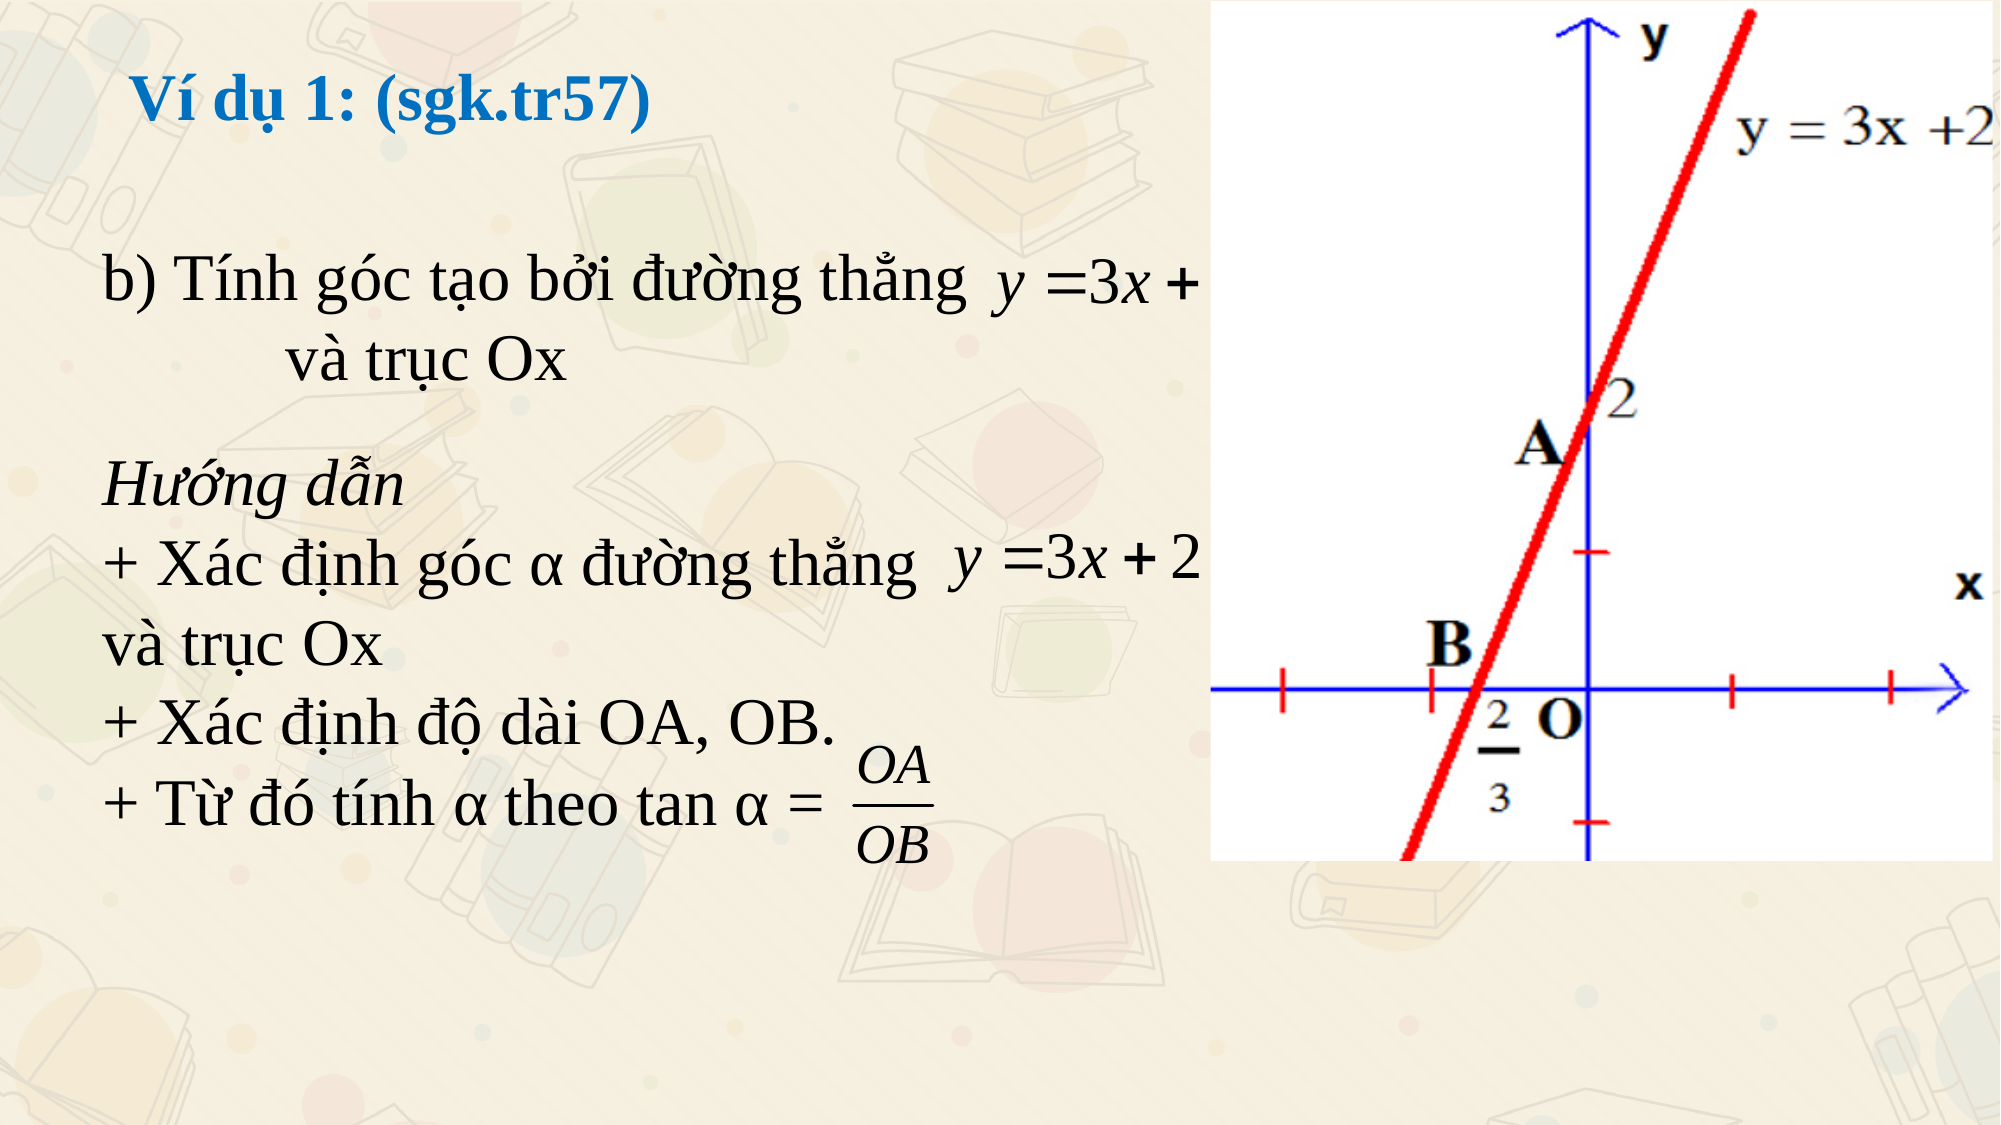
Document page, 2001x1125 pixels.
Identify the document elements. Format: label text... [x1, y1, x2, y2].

text_box b) Tính góc tạo bởi đường thẳng và trục Ox [87, 226, 1088, 402]
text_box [843, 729, 947, 875]
text_box Ví dụ 1: (sgk.tr57) [114, 46, 668, 142]
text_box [938, 521, 1210, 609]
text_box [982, 246, 1210, 334]
text_box Hướng dẫn + Xác định góc α đường thẳng và trục Ox + Xác định độ dài OA, OB. + Từ đó tính α theo tan α = [87, 431, 1088, 846]
picture [1210, 1, 1993, 861]
